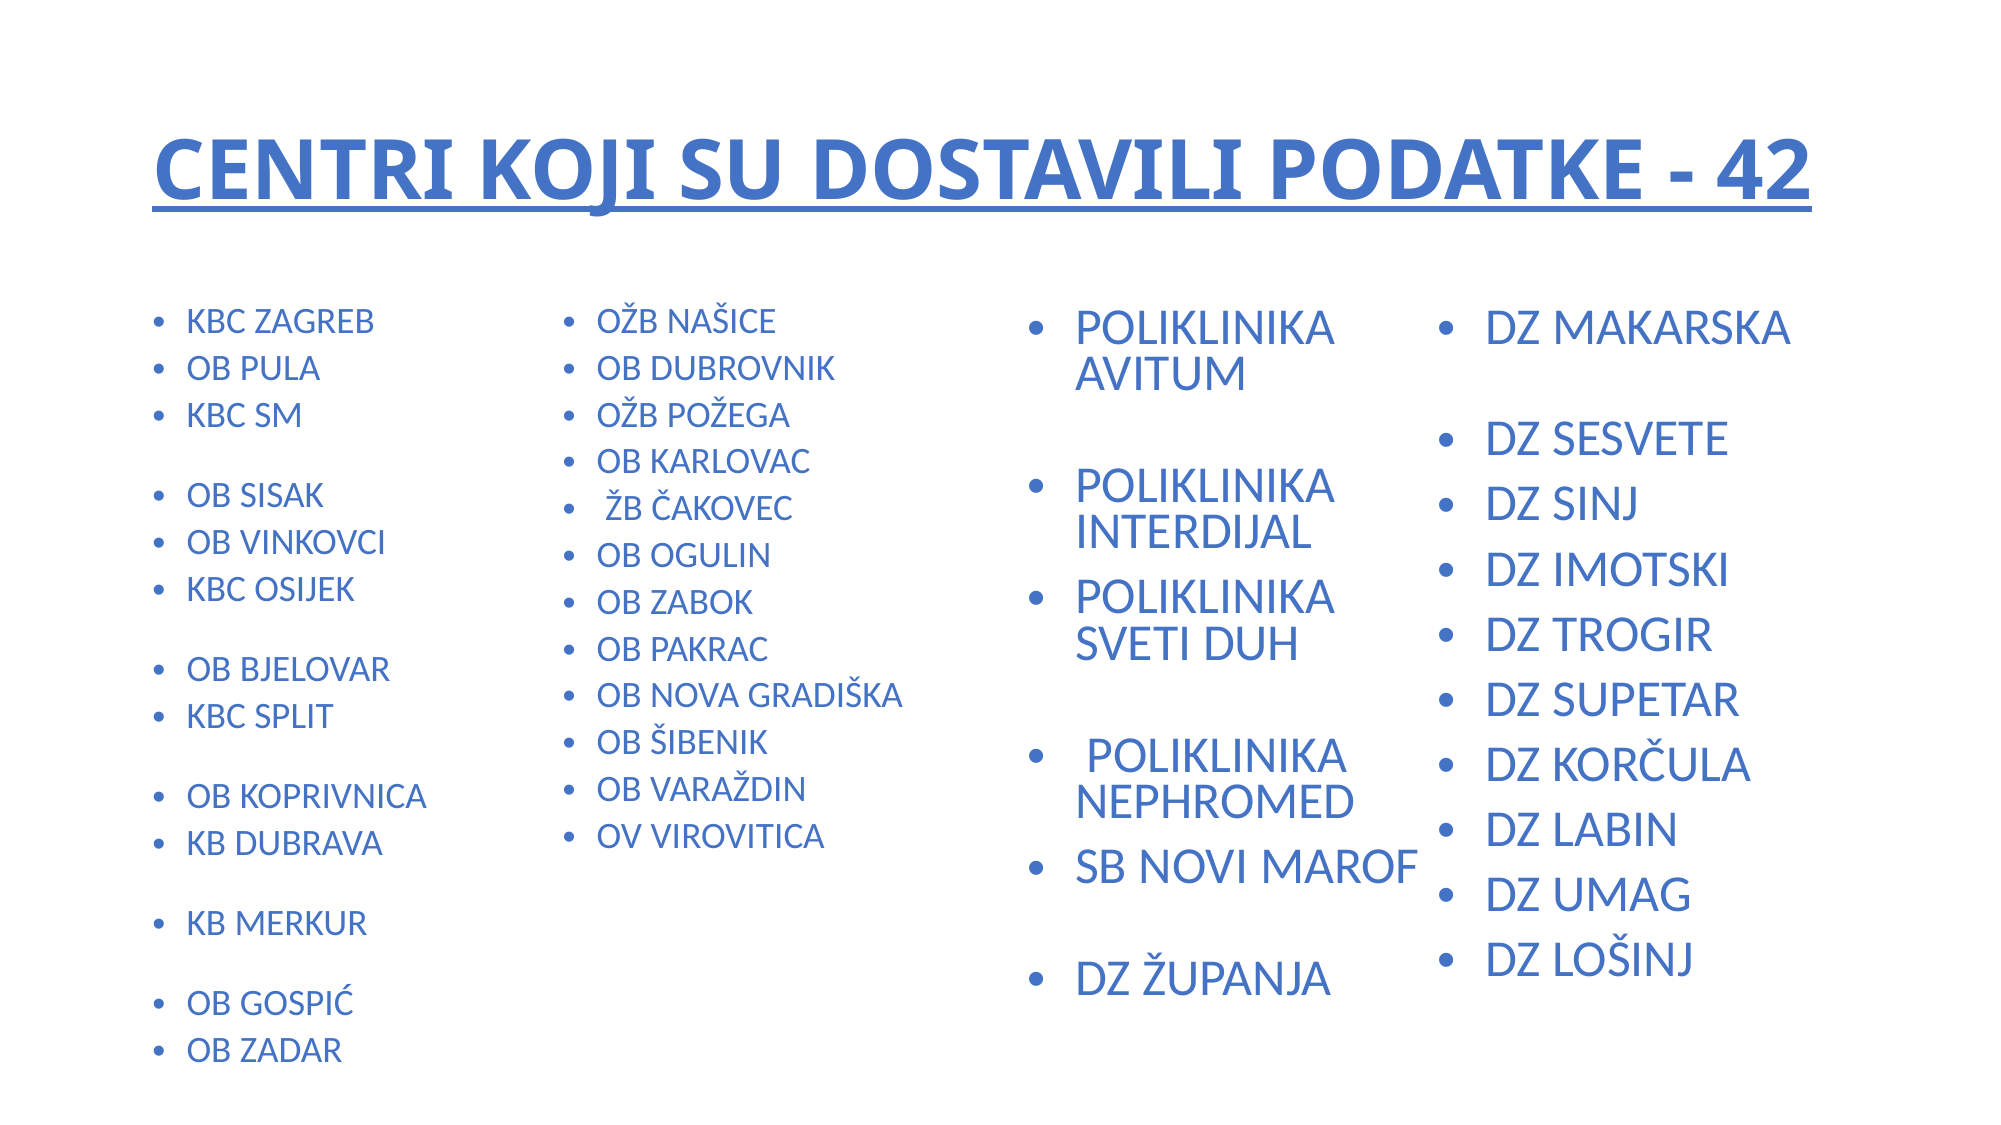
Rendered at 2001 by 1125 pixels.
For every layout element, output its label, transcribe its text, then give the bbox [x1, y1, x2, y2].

list KBC ZAGREB OB PULA KBC SM OB SISAK OB VINKOVCI KBC OSIJEK OB BJELOVAR KBC SPLIT OB KOPRIVNICA KB DUBRAVA KB MERKUR OB GOSPIĆ OB ZADAR OŽB NAŠICE OB DUBROVNIK OŽB POŽEGA OB KARLOVAC ŽB ČAKOVEC OB OGULIN OB ZABOK OB PAKRAC OB NOVA GRADIŠKA OB ŠIBENIK OB VARAŽDIN OV VIROVITICA [137, 299, 988, 1090]
title CENTRI KOJI SU DOSTAVILI PODATKE - 42 [137, 59, 1863, 278]
list POLIKLINIKA AVITUM POLIKLINIKA INTERDIJAL POLIKLINIKA SVETI DUH POLIKLINIKA NEPHROMED SB NOVI MAROF DZ ŽUPANJA DZ MAKARSKA DZ SESVETE DZ SINJ DZ IMOTSKI DZ TROGIR DZ SUPETAR DZ KORČULA DZ LABIN DZ UMAG DZ LOŠINJ [1012, 299, 1863, 1014]
